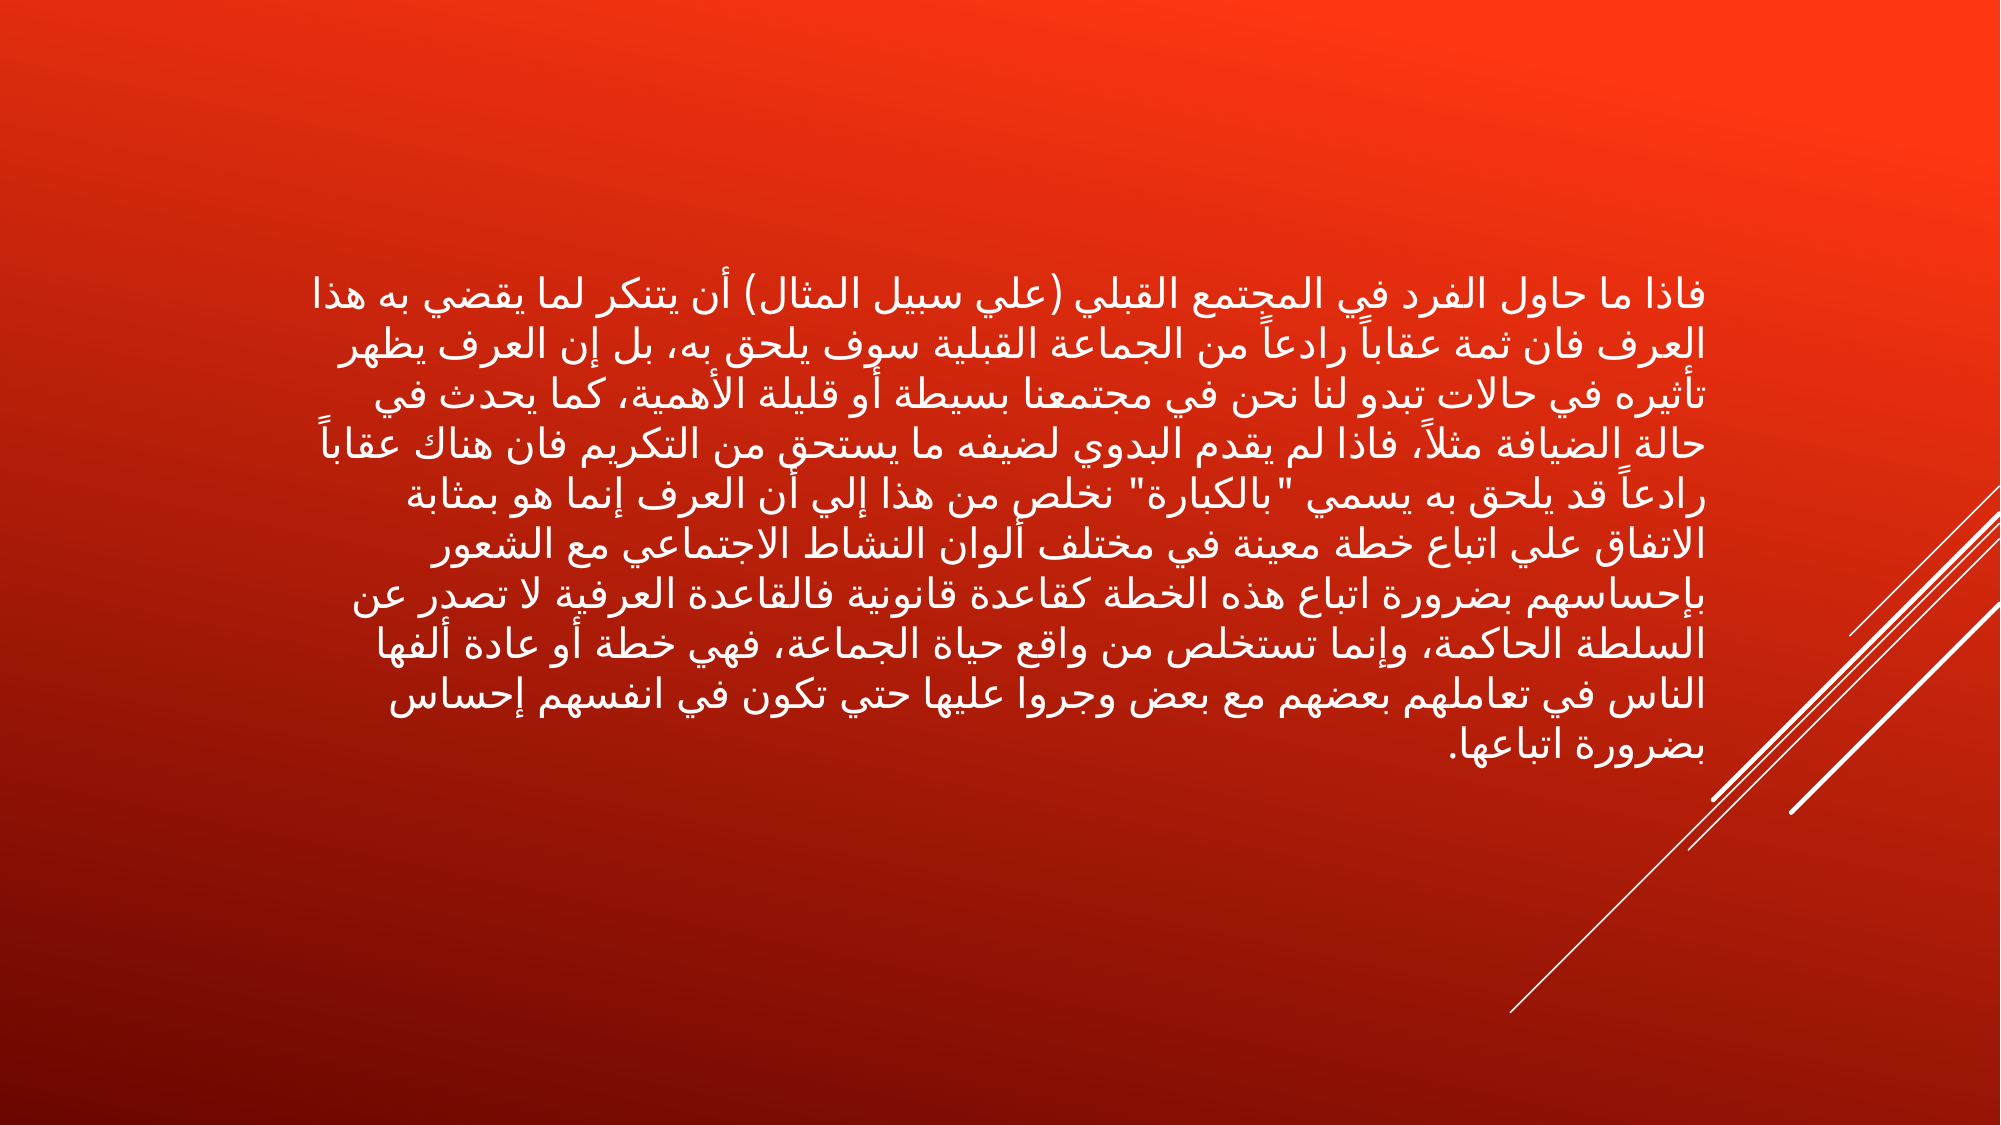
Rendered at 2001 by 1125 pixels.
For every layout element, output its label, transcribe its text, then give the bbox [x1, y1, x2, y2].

list فاذا ما حاول الفرد في المجتمع القبلي (علي سبيل المثال) أن يتنكر لما يقضي به هذا العرف فان ثمة عقاباً رادعاً من الجماعة القبلية سوف يلحق به، بل إن العرف يظهر تأثيره في حالات تبدو لنا نحن في مجتمعنا بسيطة أو قليلة الأهمية، كما يحدث في حالة الضيافة مثلاً، فاذا لم يقدم البدوي لضيفه ما يستحق من التكريم فان هناك عقاباً رادعاً قد يلحق به يسمي "بالكبارة" نخلص من هذا إلي أن العرف إنما هو بمثابة الاتفاق علي اتباع خطة معينة في مختلف ألوان النشاط الاجتماعي مع الشعور بإحساسهم بضرورة اتباع هذه الخطة كقاعدة قانونية فالقاعدة العرفية لا تصدر عن السلطة الحاكمة، وإنما تستخلص من واقع حياة الجماعة، فهي خطة أو عادة ألفها الناس في تعاملهم بعضهم مع بعض وجروا عليها حتي تكون في انفسهم إحساس بضرورة اتباعها. [277, 21, 1723, 1013]
